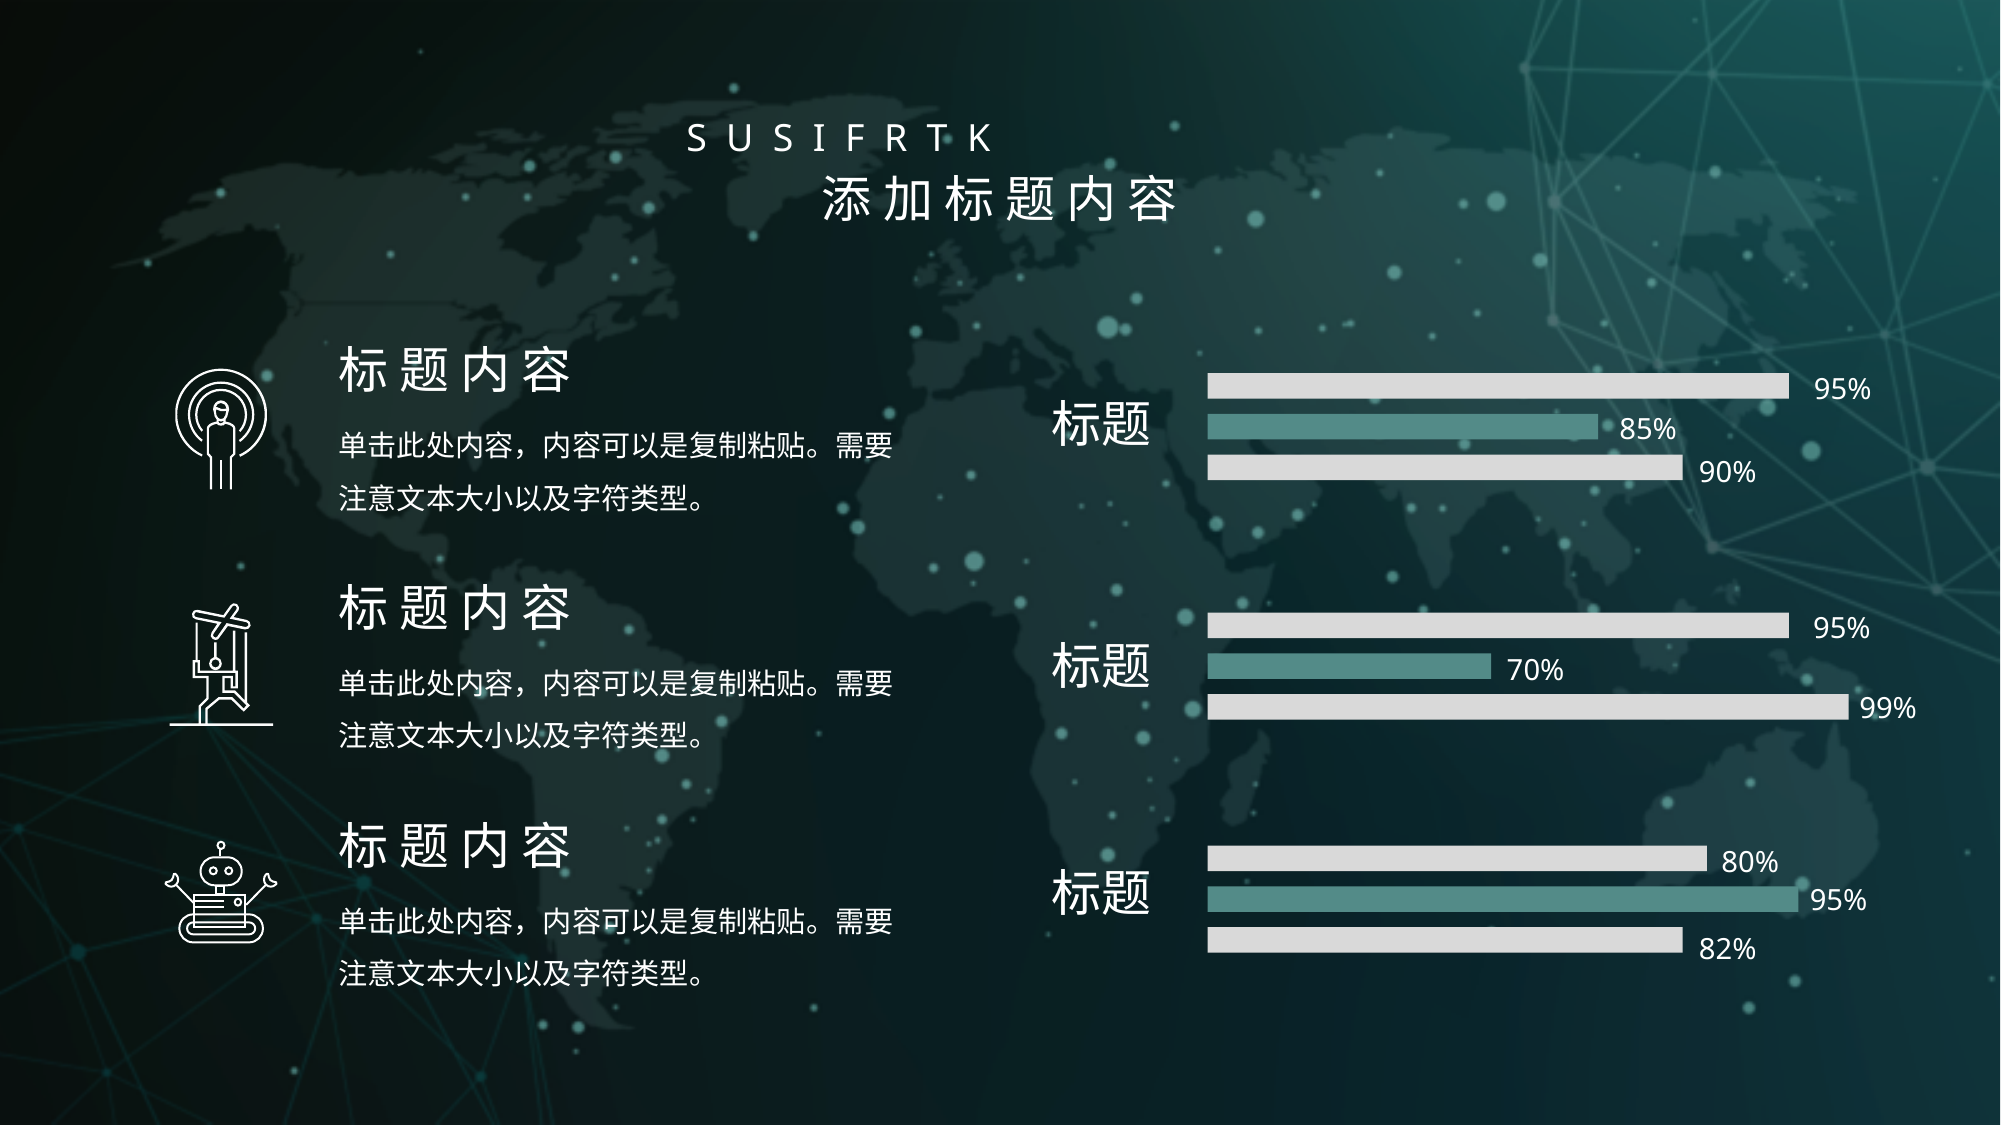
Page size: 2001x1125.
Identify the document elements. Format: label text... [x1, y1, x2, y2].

text_box 标题 [1035, 854, 1168, 929]
text_box 单击此处内容，内容可以是复制粘贴。需要注意文本大小以及字符类型。 [323, 878, 936, 998]
text_box 单击此处内容，内容可以是复制粘贴。需要注意文本大小以及字符类型。 [323, 640, 936, 760]
text_box [1207, 454, 1684, 481]
text_box 标题 [1035, 626, 1168, 702]
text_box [671, 106, 1329, 236]
text_box 80% [1706, 835, 1806, 886]
text_box [1207, 693, 1844, 721]
text_box 95% [1799, 363, 1899, 413]
text_box 85% [1604, 402, 1704, 453]
text_box 90% [1684, 445, 1784, 496]
text_box [1207, 413, 1599, 440]
text_box 标 题 内 容 [323, 569, 614, 640]
text_box [1207, 845, 1706, 872]
text_box [1207, 372, 1790, 400]
text_box [1207, 885, 1795, 913]
text_box 标题 [1035, 384, 1168, 460]
text_box 标 题 内 容 [323, 331, 614, 402]
text_box 单击此处内容，内容可以是复制粘贴。需要注意文本大小以及字符类型。 [323, 402, 936, 523]
text_box [1207, 612, 1790, 639]
text_box [1207, 652, 1491, 680]
text_box [1207, 926, 1684, 954]
text_box 95% [1798, 602, 1898, 652]
text_box 82% [1684, 923, 1784, 973]
text_box 95% [1795, 873, 1895, 924]
picture [0, 0, 2001, 1125]
text_box 70% [1491, 643, 1592, 694]
text_box 标 题 内 容 [323, 807, 614, 878]
text_box 99% [1844, 681, 1944, 732]
